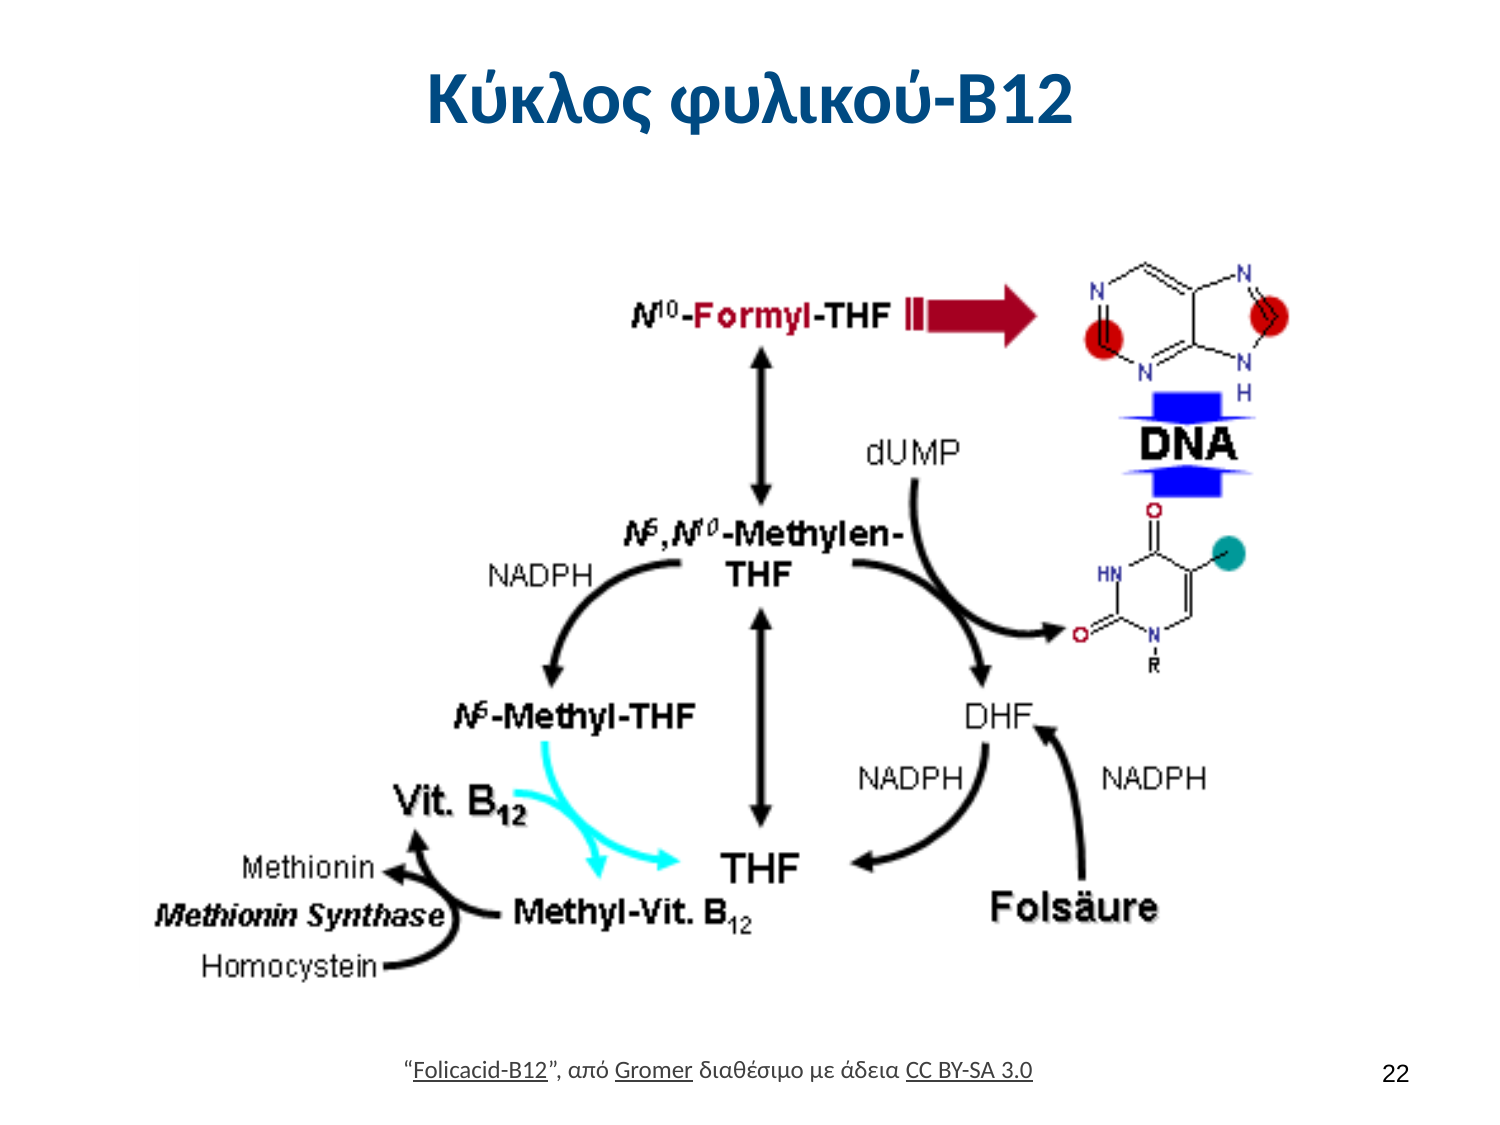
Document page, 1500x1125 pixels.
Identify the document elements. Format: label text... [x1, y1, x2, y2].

slide_number 21 [1074, 1042, 1425, 1103]
title Κύκλος φυλικού-Β12 [76, 19, 1427, 169]
picture [138, 255, 1297, 988]
text_box “Folicacid-B12”, από Gromer διαθέσιμο με άδεια CC BY-SA 3.0 [339, 1045, 1096, 1091]
